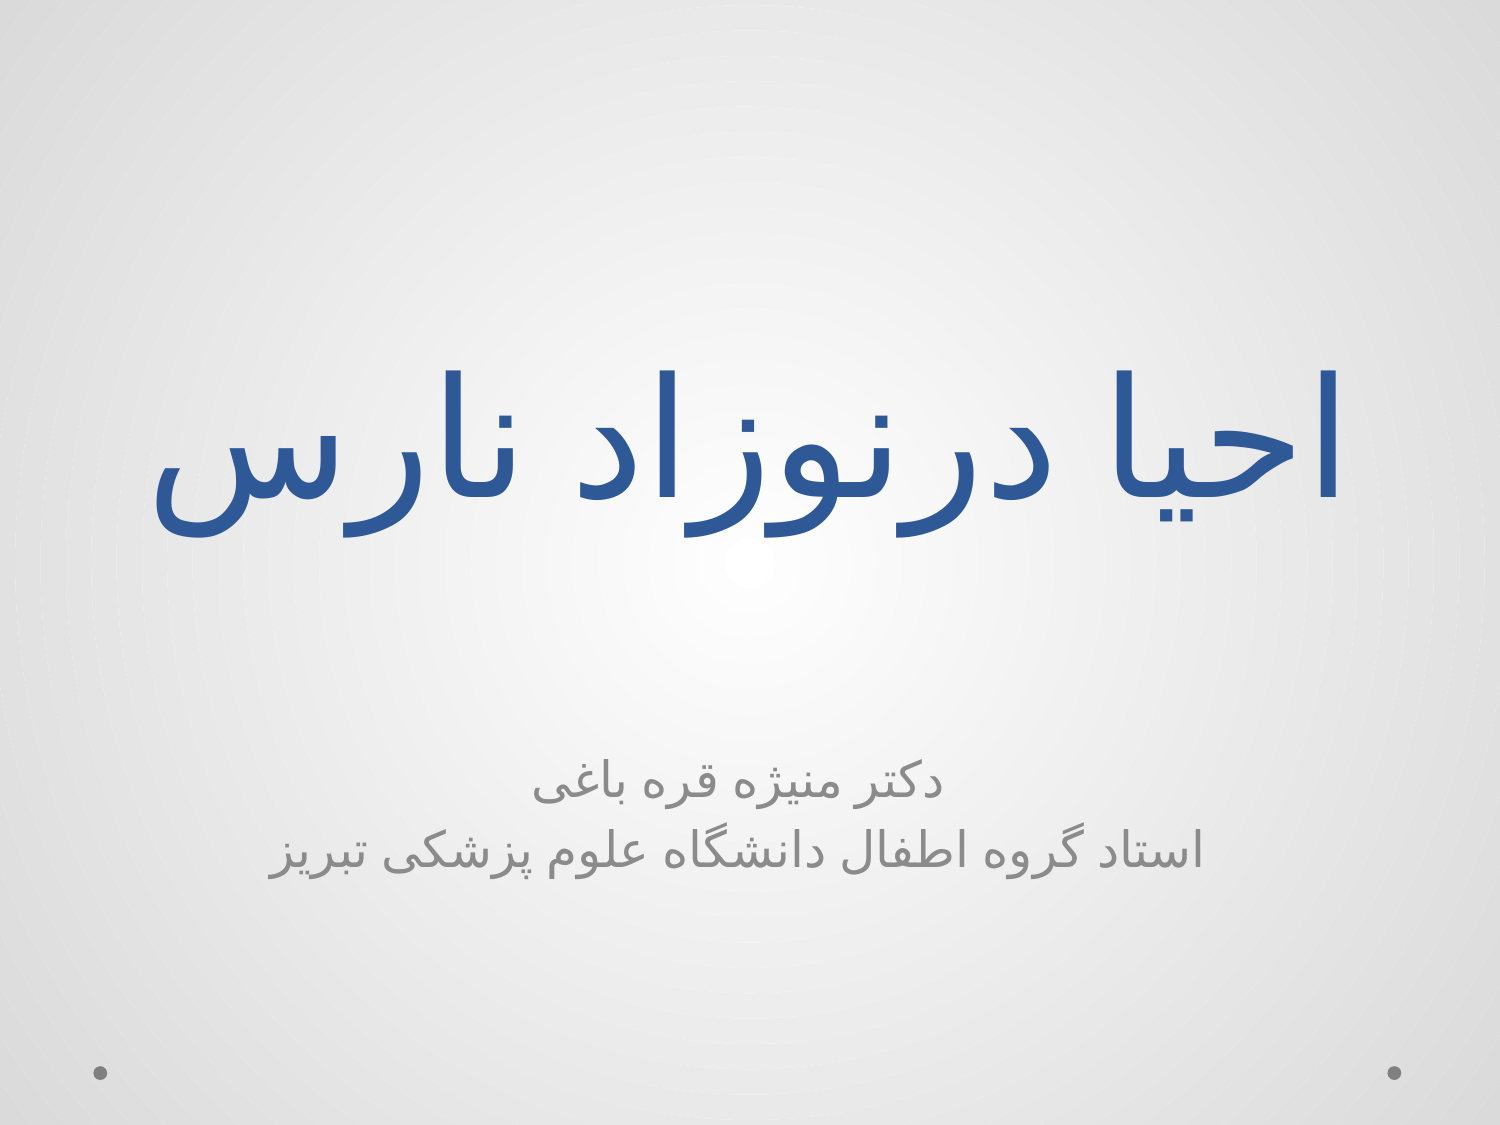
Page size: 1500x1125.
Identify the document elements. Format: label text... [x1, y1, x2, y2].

title احیا درنوزاد نارس [112, 99, 1388, 539]
subtitle دکتر منیژه قره باغی استاد گروه اطفال دانشگاه علوم پزشکی تبریز [171, 739, 1306, 1013]
